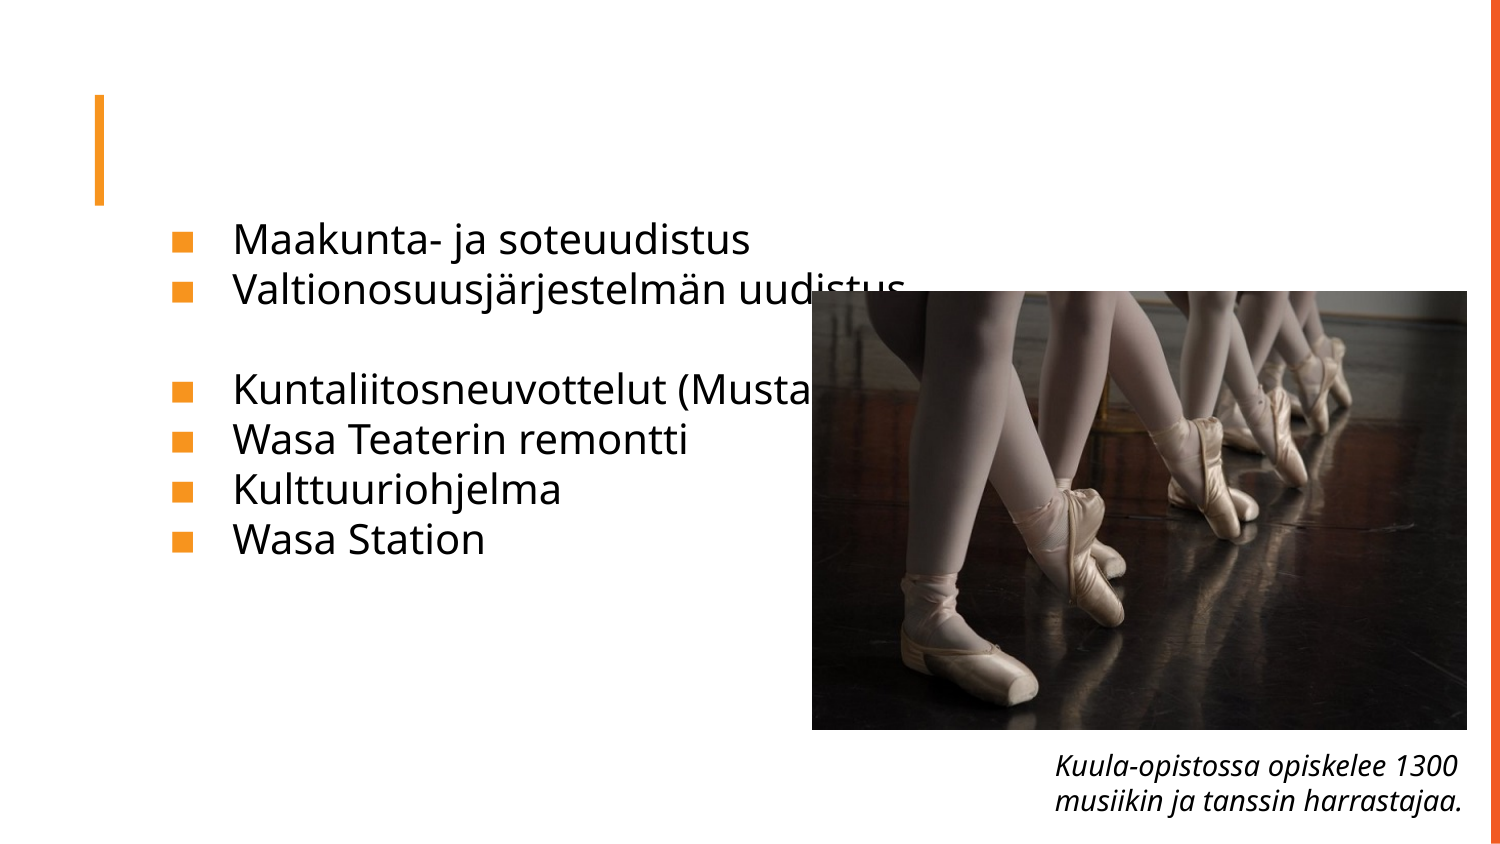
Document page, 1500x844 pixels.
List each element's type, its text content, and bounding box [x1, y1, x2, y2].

text_box Kuula-opistossa opiskelee 1300 musiikin ja tanssin harrastajaa. [1040, 740, 1481, 825]
picture [812, 291, 1467, 730]
list Maakunta- ja soteuudistus Valtionosuusjärjestelmän uudistus Kuntaliitosneuvottelut (Mustasaari) Wasa Teaterin remontti Kulttuuriohjelma Wasa Station [135, 197, 1116, 714]
